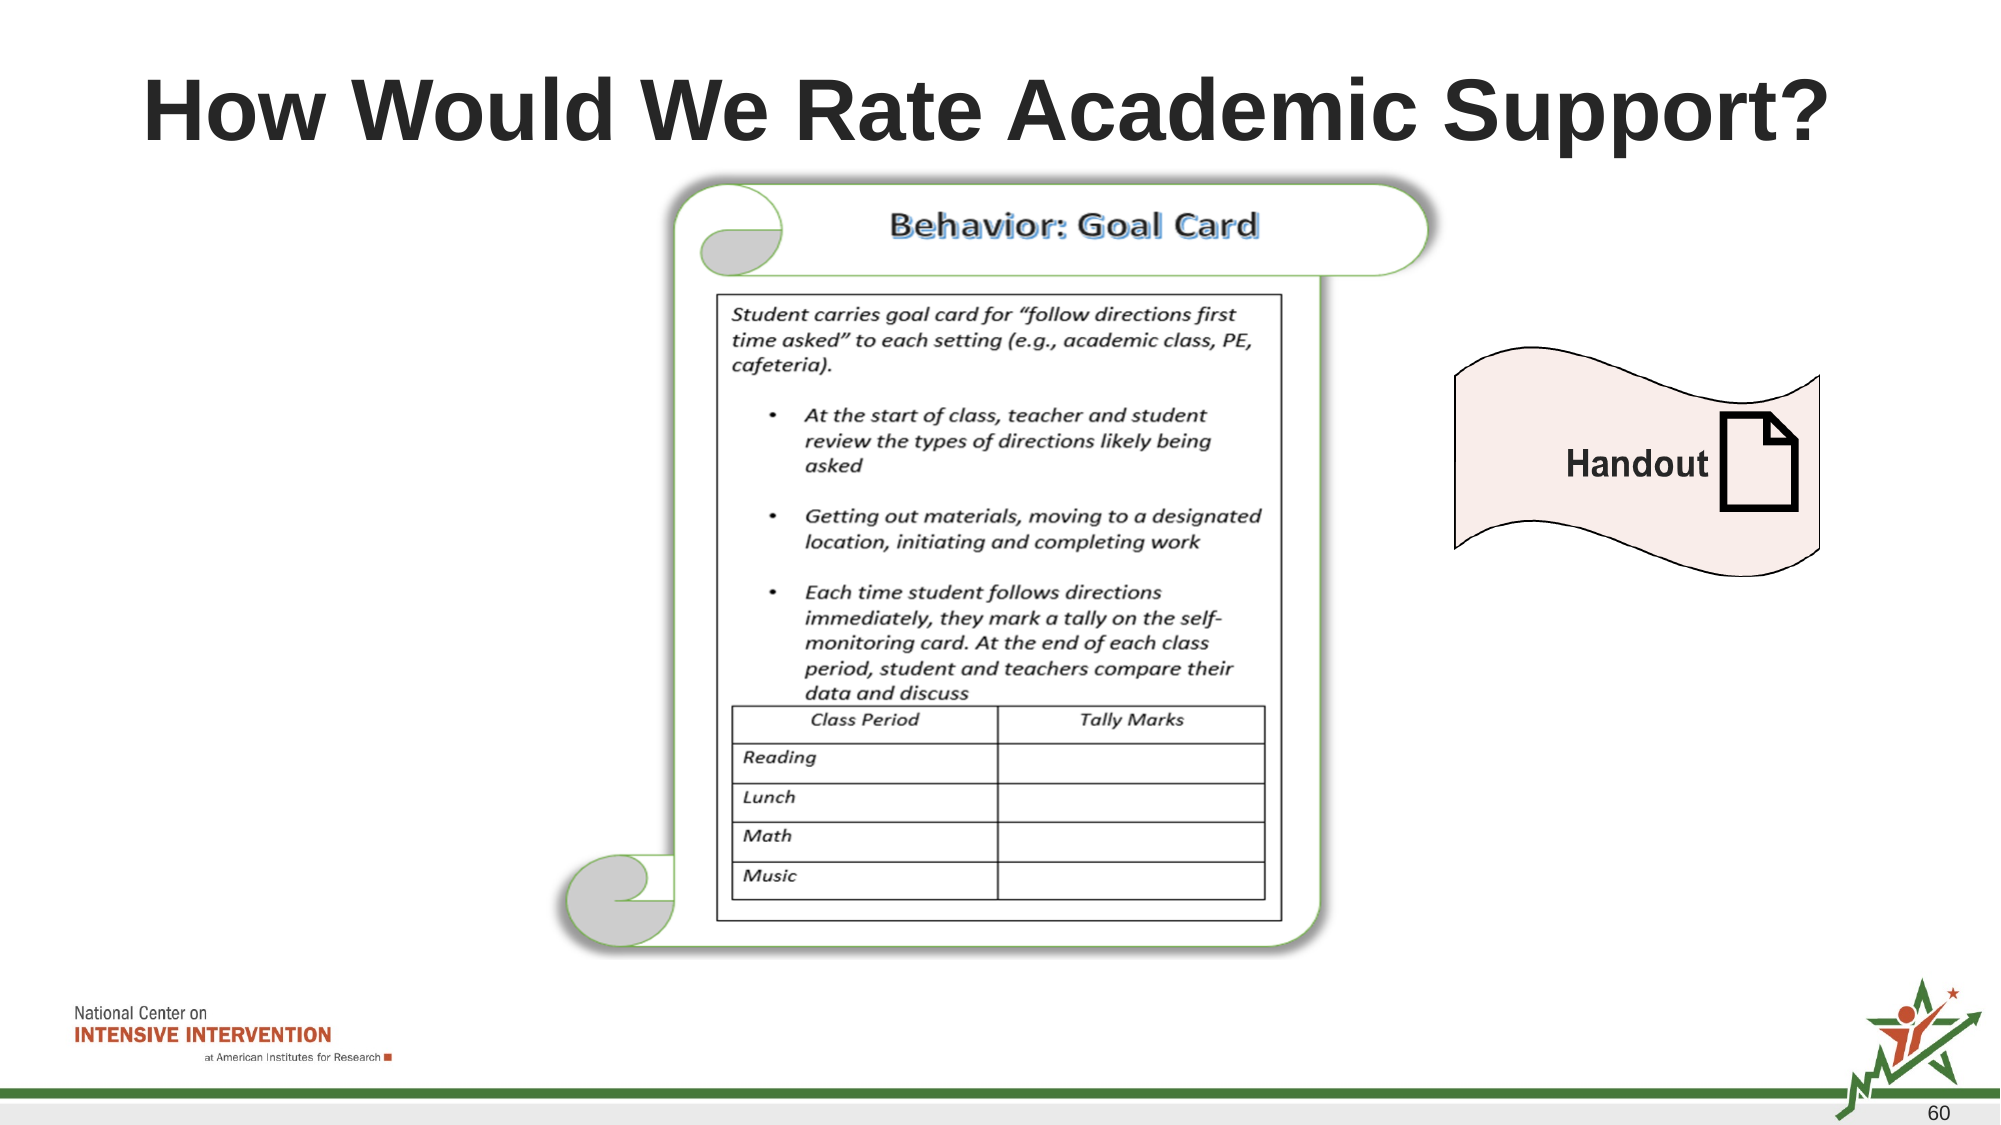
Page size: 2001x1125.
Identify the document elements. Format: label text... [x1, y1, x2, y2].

slide_number 60 [1925, 1099, 1951, 1125]
title How Would We Rate Academic Support? [75, 0, 1925, 210]
picture [0, 0, 2000, 1125]
